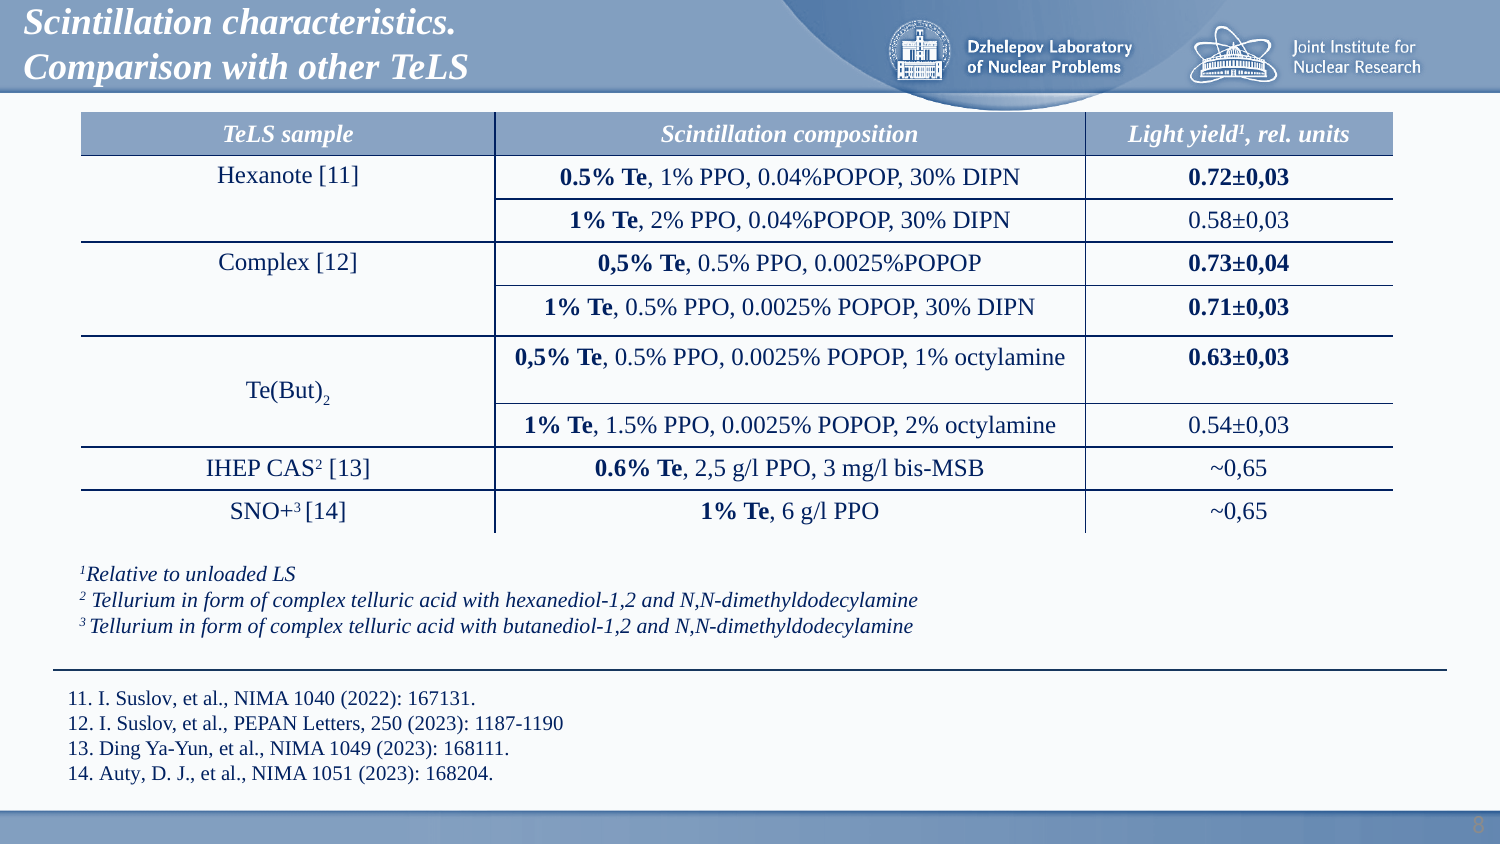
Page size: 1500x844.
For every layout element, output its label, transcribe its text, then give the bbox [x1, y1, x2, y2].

table_header Light yield1, rel. units [1086, 112, 1393, 155]
table_cell ~0,65 [1086, 491, 1393, 533]
slide_number 8 [1149, 800, 1500, 844]
text_box 1Relative to unloaded LS 2 Tellurium in form of complex telluric acid with hexanediol-1,2 and N,N-dimethyldodecylamine 3 Tellurium in form of complex telluric acid with butanediol-1,2 and N,N-dimethyldodecylamine [64, 551, 1309, 646]
table_cell 1% Te, 1.5% PPO, 0.0025% POPOP, 2% octylamine [496, 404, 1085, 446]
table_cell Te(But)2 [81, 337, 494, 446]
table_cell 0.71±0,03 [1086, 286, 1393, 335]
text_box Scintillation characteristics. Comparison with other TeLS [8, 0, 485, 95]
table_cell 1% Te, 6 g/l PPO [496, 491, 1085, 533]
table_cell 0.54±0,03 [1086, 404, 1393, 446]
table_cell IHEP CAS2 [13] [81, 448, 494, 489]
table_header Scintillation composition [496, 112, 1085, 155]
table_cell 1% Te, 2% PPO, 0.04%POPOP, 30% DIPN [496, 200, 1085, 241]
table_cell Complex [12] [81, 243, 494, 335]
table_cell 0.5% Te, 1% PPO, 0.04%POPOP, 30% DIPN [496, 156, 1085, 198]
table_cell 0.6% Te, 2,5 g/l PPO, 3 mg/l bis-MSB [496, 448, 1085, 489]
table_cell SNO+3 [14] [81, 491, 494, 533]
table_cell 0.58±0,03 [1086, 200, 1393, 241]
table_cell 1% Te, 0.5% PPO, 0.0025% POPOP, 30% DIPN [496, 286, 1085, 335]
table_cell 0,5% Te, 0.5% PPO, 0.0025%POPOP [496, 243, 1085, 285]
table_cell 0,5% Te, 0.5% PPO, 0.0025% POPOP, 1% octylamine [496, 337, 1085, 403]
table_cell 0.72±0,03 [1086, 156, 1393, 198]
text_box 11. I. Suslov, et al., NIMA 1040 (2022): 167131. 12. I. Suslov, et al., PEPAN Letters, 250 (2023): 1187-1190 13. Ding Ya-Yun, et al., NIMA 1049 (2023): 168111. 14. Auty, D. J., et al., NIMA 1051 (2023): 168204. [52, 677, 1447, 792]
table_cell 0.73±0,04 [1086, 243, 1393, 285]
table_cell ~0,65 [1086, 448, 1393, 489]
table_cell 0.63±0,03 [1086, 337, 1393, 403]
table_header TeLS sample [81, 112, 494, 155]
table_cell Hexanote [11] [81, 156, 494, 241]
